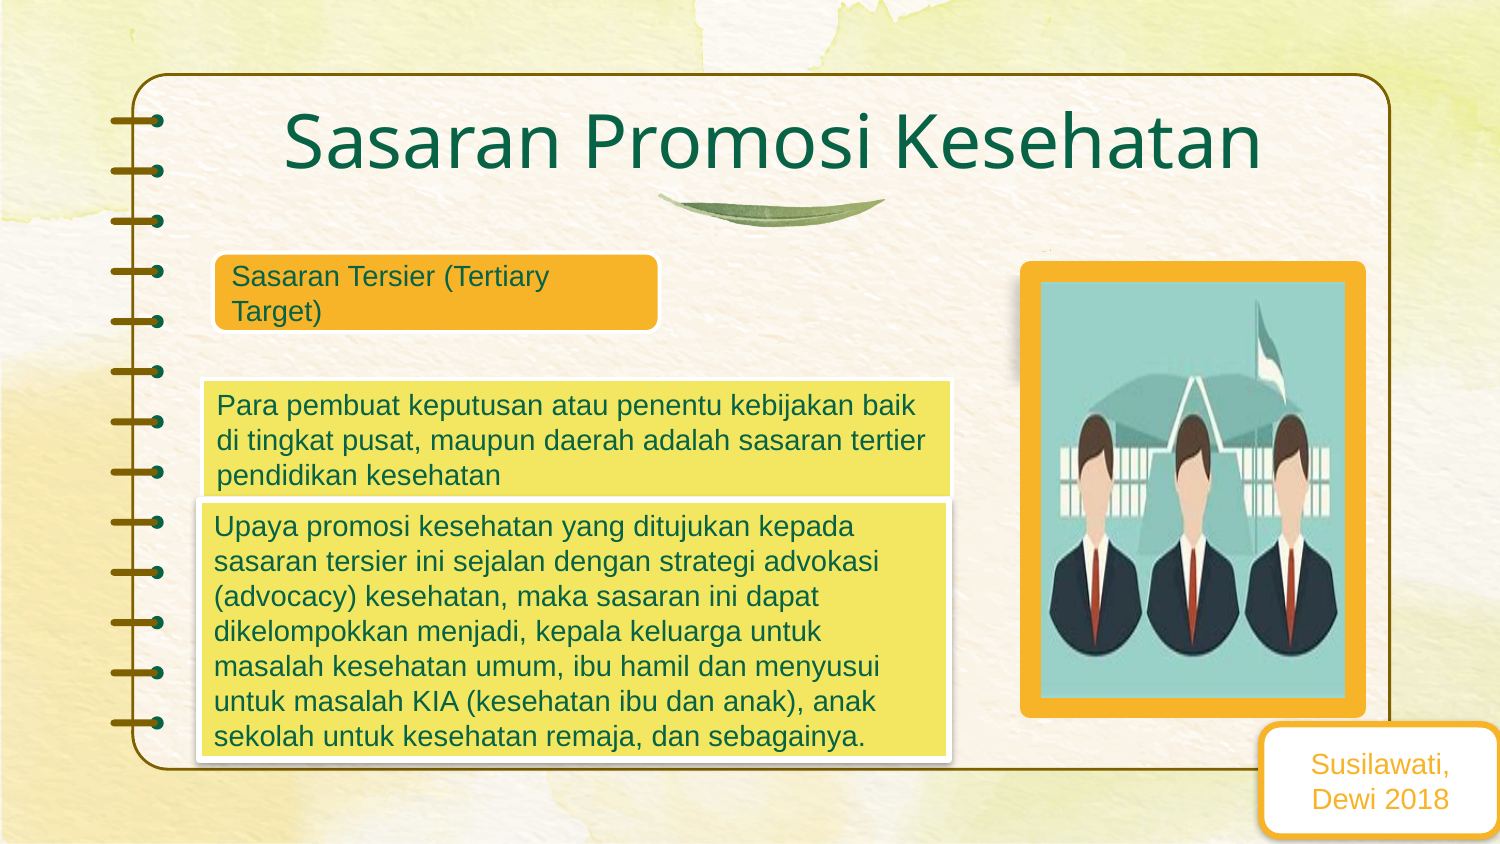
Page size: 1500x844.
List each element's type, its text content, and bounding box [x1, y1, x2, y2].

text_box Para pembuat keputusan atau penentu kebijakan baik di tingkat pusat, maupun daerah adalah sasaran tertier pendidikan kesehatan [200, 377, 954, 498]
text_box Susilawati, Dewi 2018 [1258, 721, 1500, 840]
text_box Upaya promosi kesehatan yang ditujukan kepada sasaran tersier ini sejalan dengan strategi advokasi (advocacy) kesehatan, maka sasaran ini dapat dikelompokkan menjadi, kepala keluarga untuk masalah kesehatan umum, ibu hamil dan menyusui untuk masalah KIA (kesehatan ibu dan anak), anak sekolah untuk kesehatan remaja, dan sebagainya. [196, 497, 952, 763]
title Sasaran Promosi Kesehatan [165, 78, 1383, 173]
text_box Sasaran Tersier (Tertiary Target) [210, 250, 662, 335]
picture [0, 0, 1500, 844]
